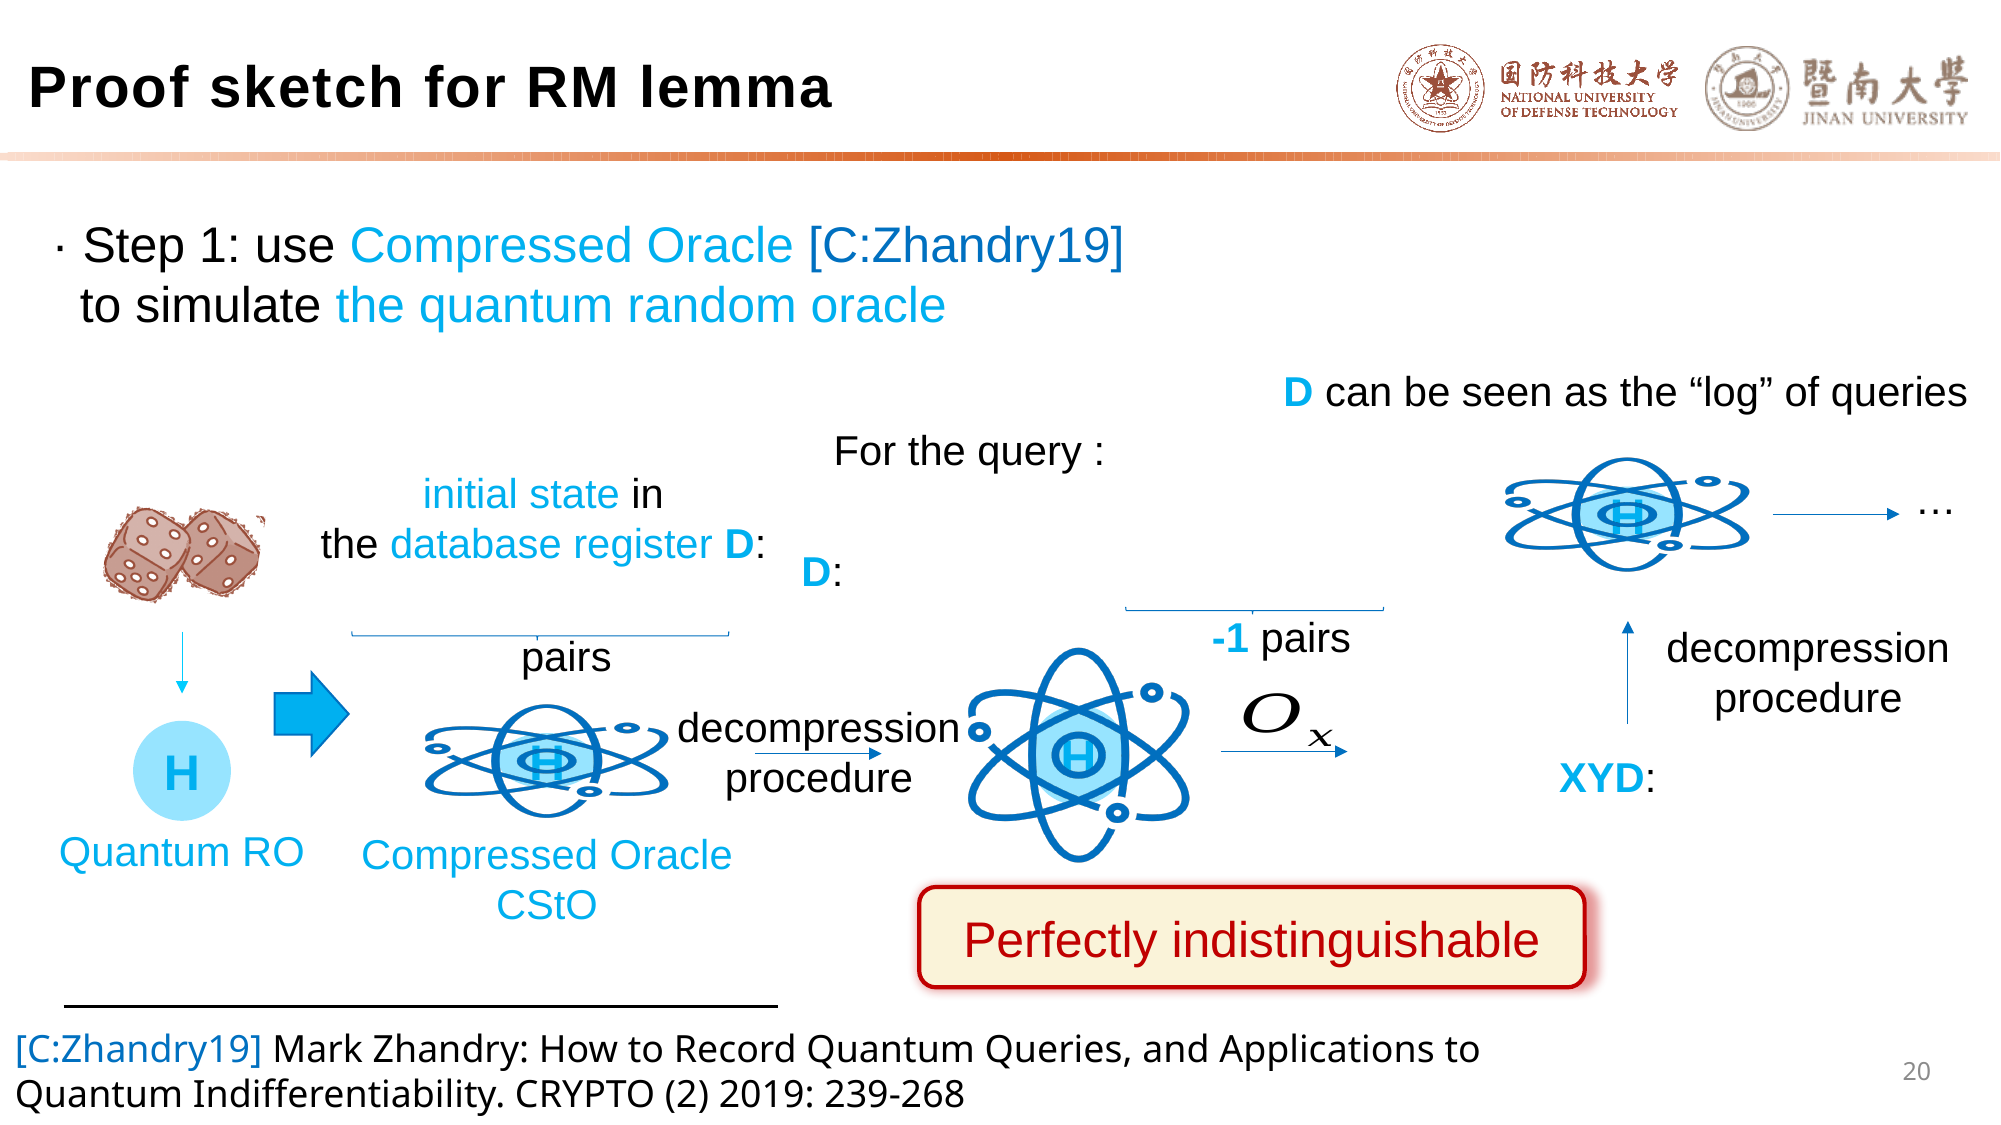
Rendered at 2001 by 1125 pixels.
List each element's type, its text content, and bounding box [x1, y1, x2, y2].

picture [390, 696, 703, 826]
text_box Quantum RO [0, 817, 390, 882]
text_box D can be seen as the “log” of queries [1268, 357, 2000, 422]
text_box decompression procedure [543, 693, 936, 809]
text_box [C:Zhandry19] Mark Zhandry: How to Record Quantum Queries, and Applications to Quantum Indifferentiability. CRYPTO (2) 2019: 239-268 [0, 1017, 1585, 1123]
text_box [1125, 606, 1385, 615]
picture [129, 480, 235, 633]
text_box … [1870, 465, 2000, 531]
text_box H [132, 719, 232, 817]
picture [936, 632, 1221, 878]
text_box Proof sketch for RM lemma [14, 41, 1357, 127]
text_box [0, 152, 2000, 161]
slide_number 20 [1585, 1042, 1947, 1103]
text_box Perfectly indistinguishable [918, 885, 1586, 989]
picture [1470, 449, 1784, 580]
text_box Compressed Oracle CStO [271, 820, 823, 936]
text_box decompression procedure [1637, 613, 1979, 728]
text_box [351, 631, 730, 641]
text_box [273, 669, 351, 758]
picture [1357, 41, 1968, 137]
